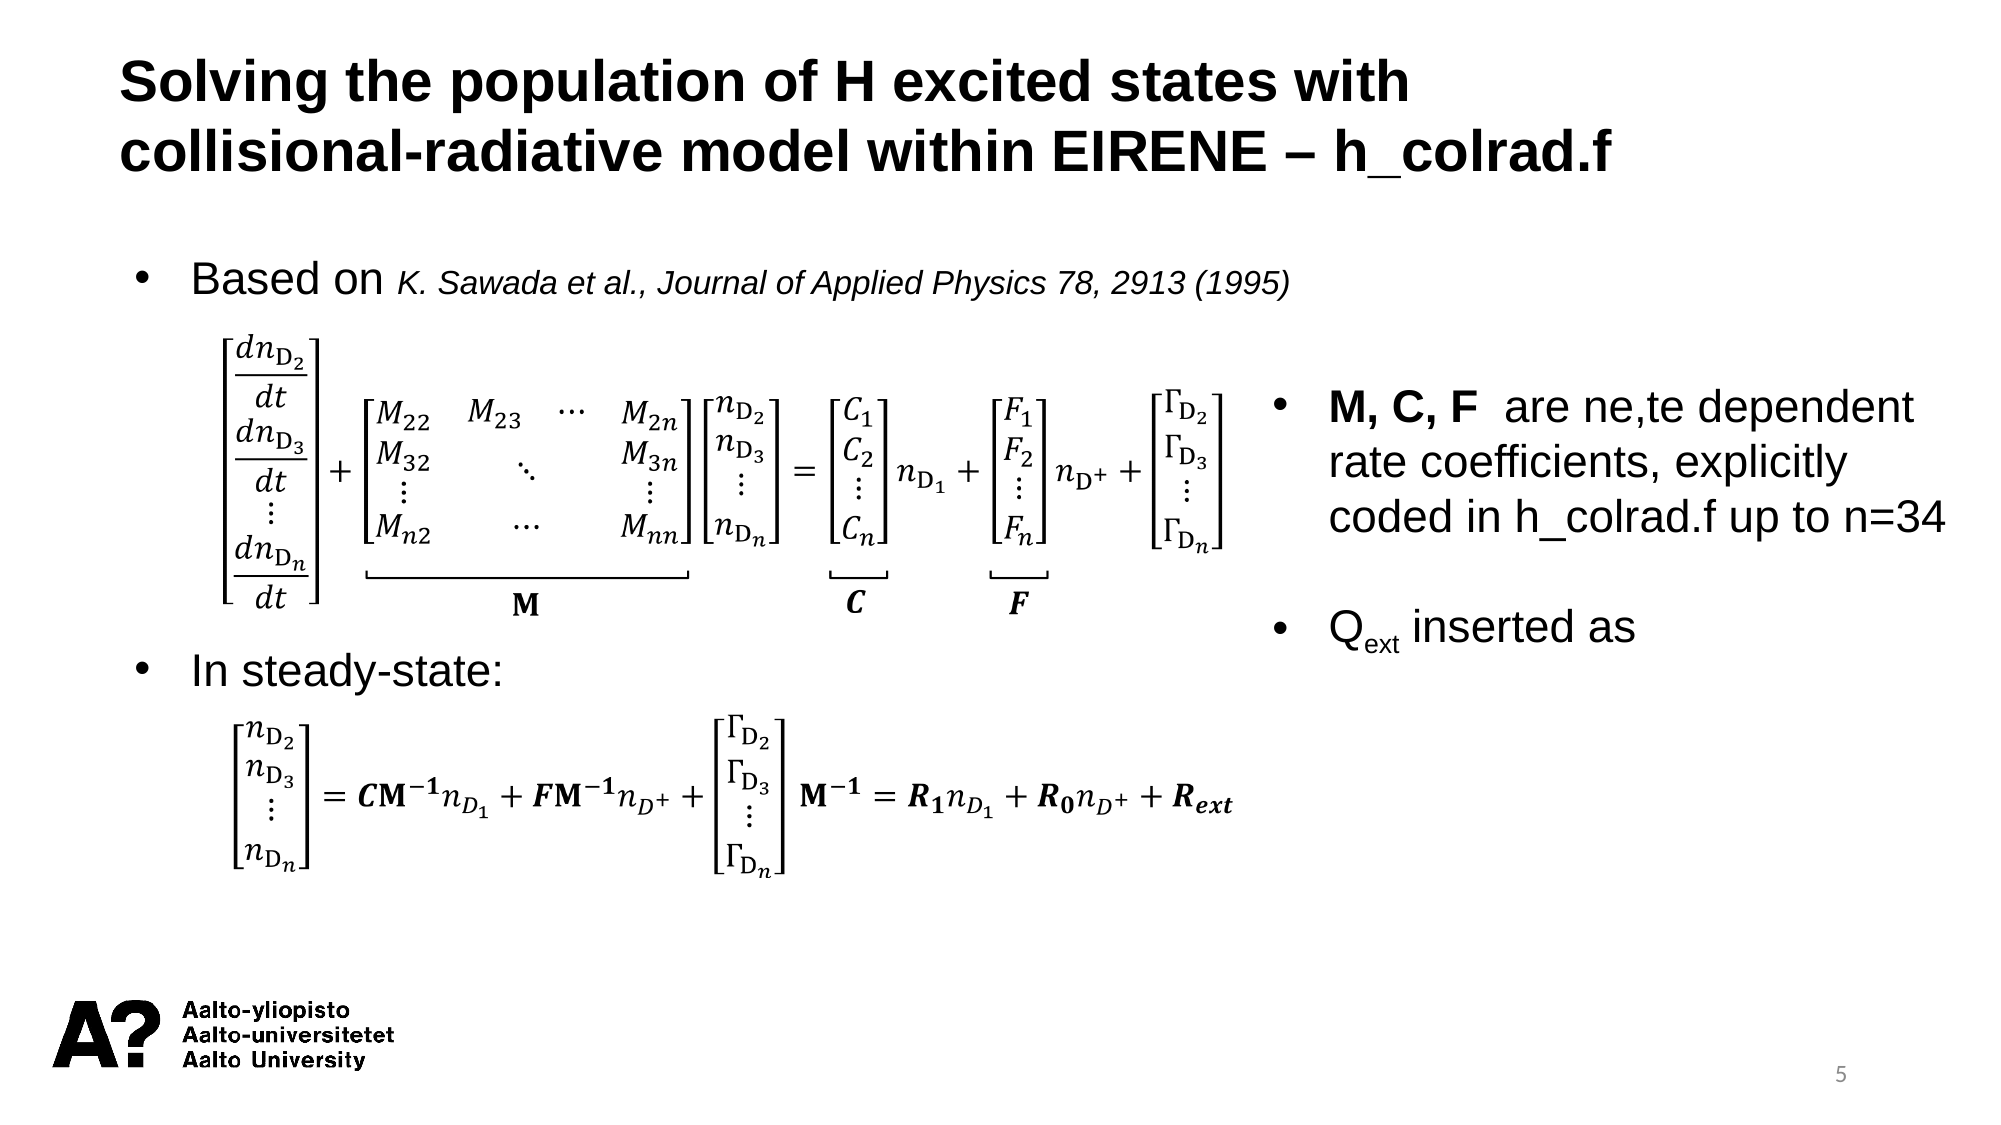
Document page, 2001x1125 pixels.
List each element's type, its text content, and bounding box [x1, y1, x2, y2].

text_box Solving the population of H excited states with collisional-radiative model within EIRENE – h_colrad.f [119, 35, 1652, 167]
text_box In steady-state: [1233, 633, 1744, 703]
text_box In steady-state: [119, 633, 223, 703]
text_box Based on K. Sawada et al., Journal of Applied Physics 78, 2913 (1995) [119, 241, 1744, 312]
slide_number 5 [1412, 1042, 1863, 1103]
picture [223, 334, 1233, 879]
text_box [94, 68, 1353, 185]
picture [0, 934, 462, 1125]
